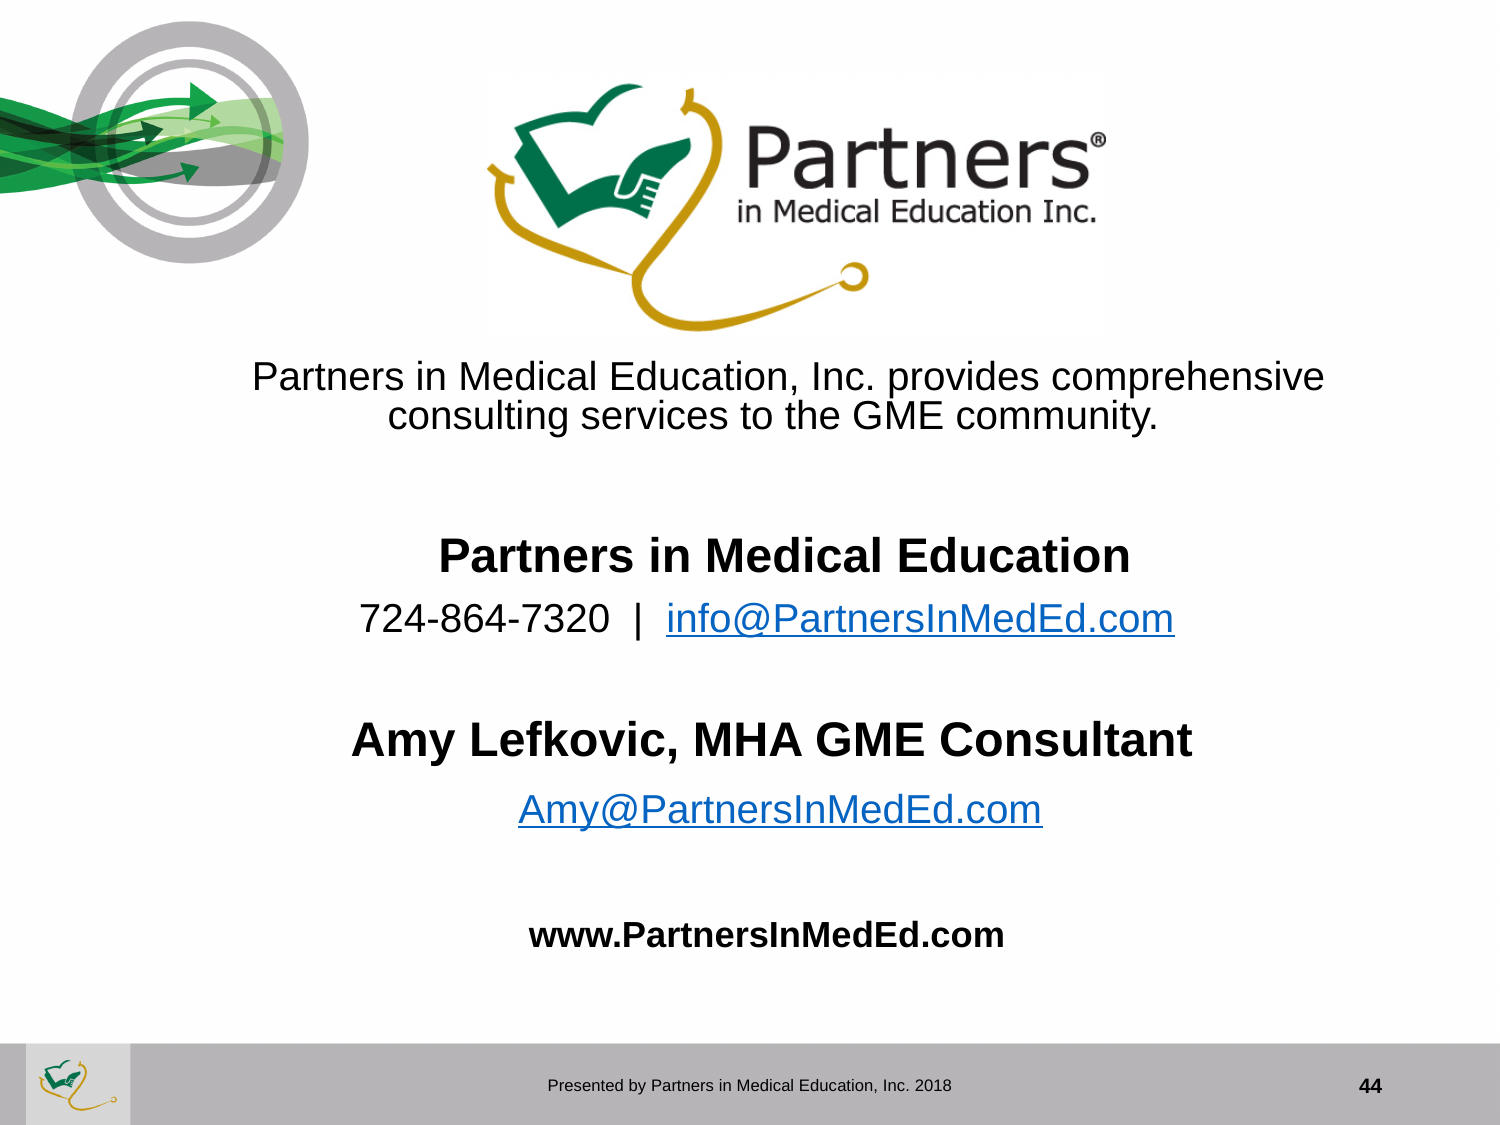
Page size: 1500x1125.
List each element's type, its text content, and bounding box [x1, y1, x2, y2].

picture [0, 0, 1500, 1125]
text_box Presented by Partners in Medical Education, Inc. 2018 [496, 1055, 1004, 1116]
slide_number 44 [1059, 1055, 1397, 1116]
list Partners in Medical Education, Inc. provides comprehensive consulting services to the GME community. Partners in Medical Education 724-864-7320 | info@PartnersInMedEd.com Amy Lefkovic, MHA GME Consultant Amy@PartnersInMedEd.com www.PartnersInMedEd.com [137, 352, 1397, 967]
